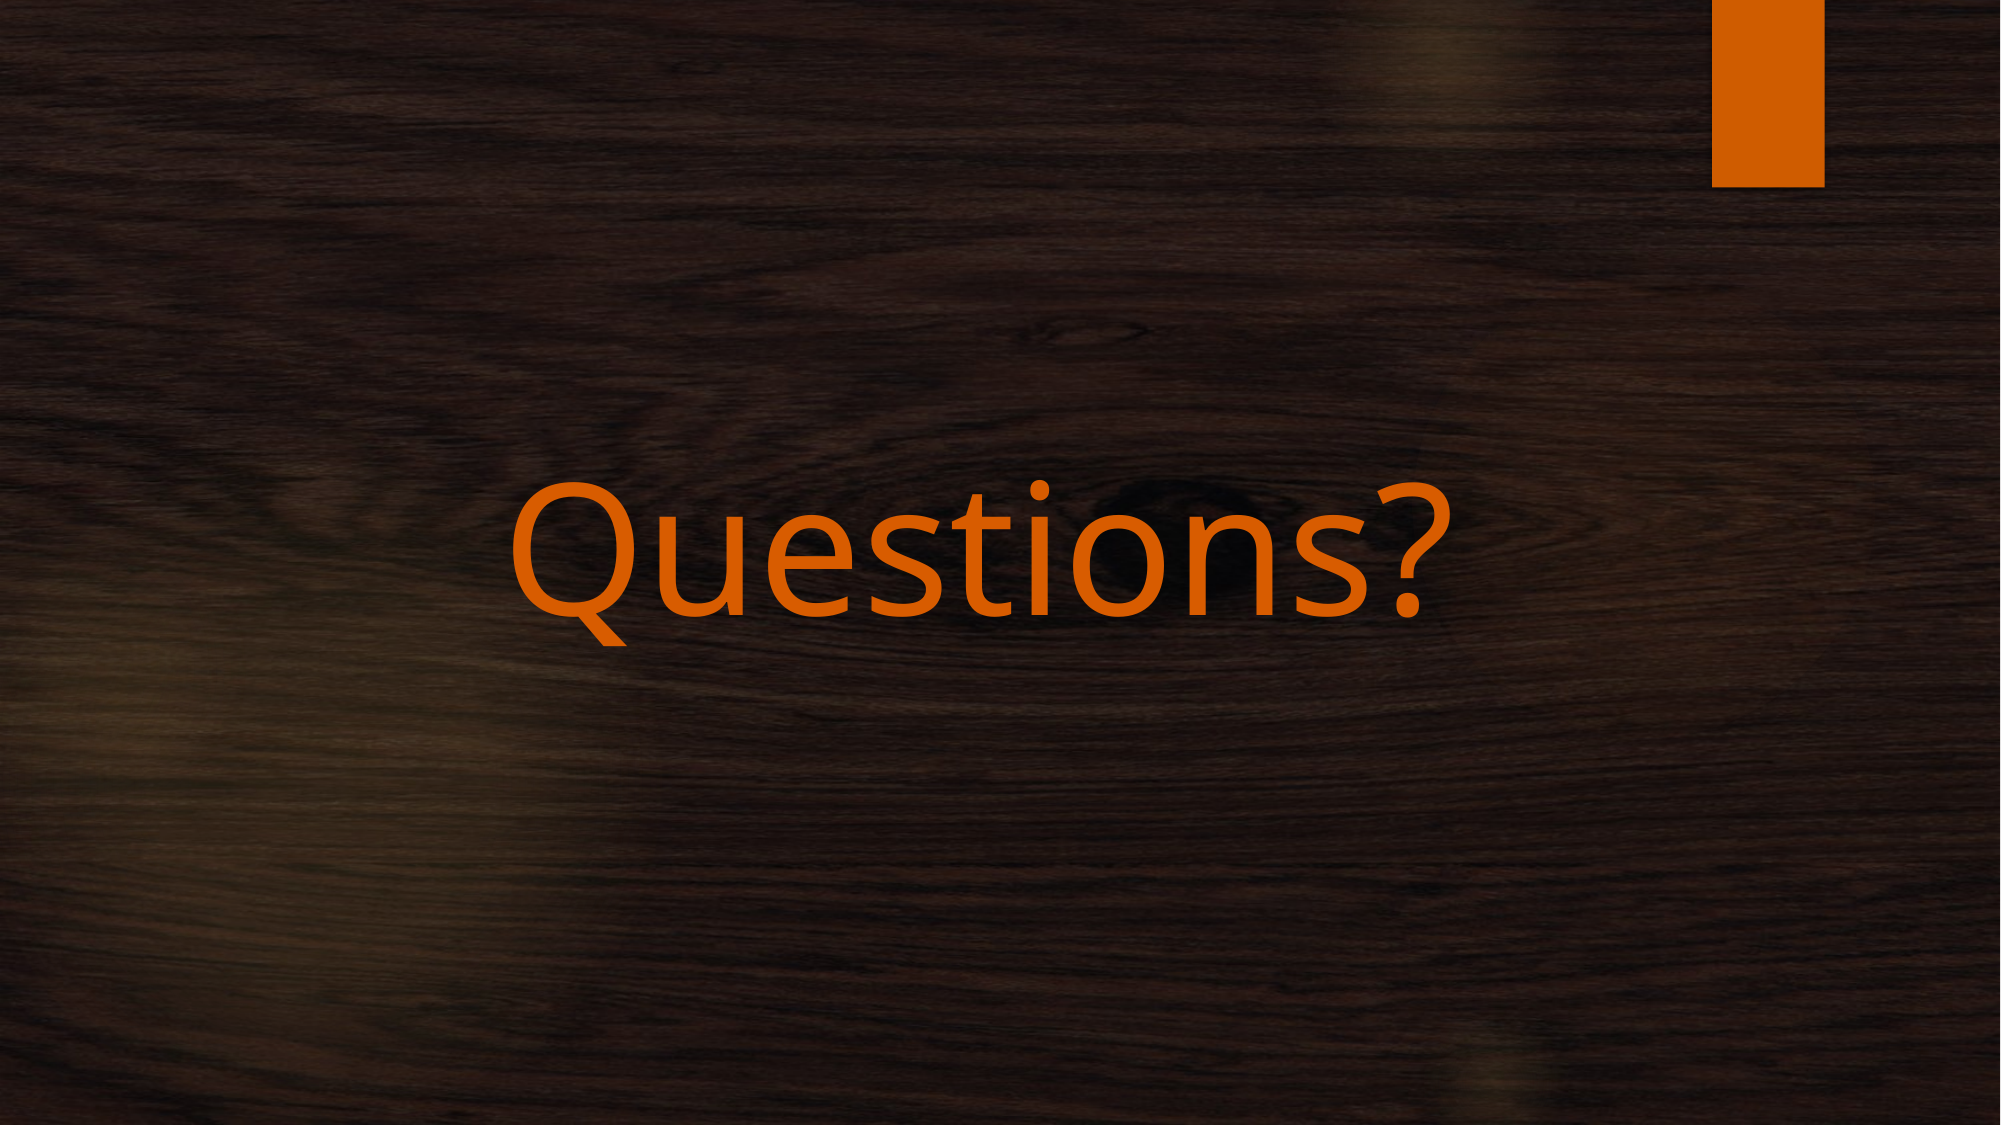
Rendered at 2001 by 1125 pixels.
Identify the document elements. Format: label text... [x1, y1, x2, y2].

title Questions? [31, 424, 1974, 654]
picture [0, 0, 2001, 1125]
